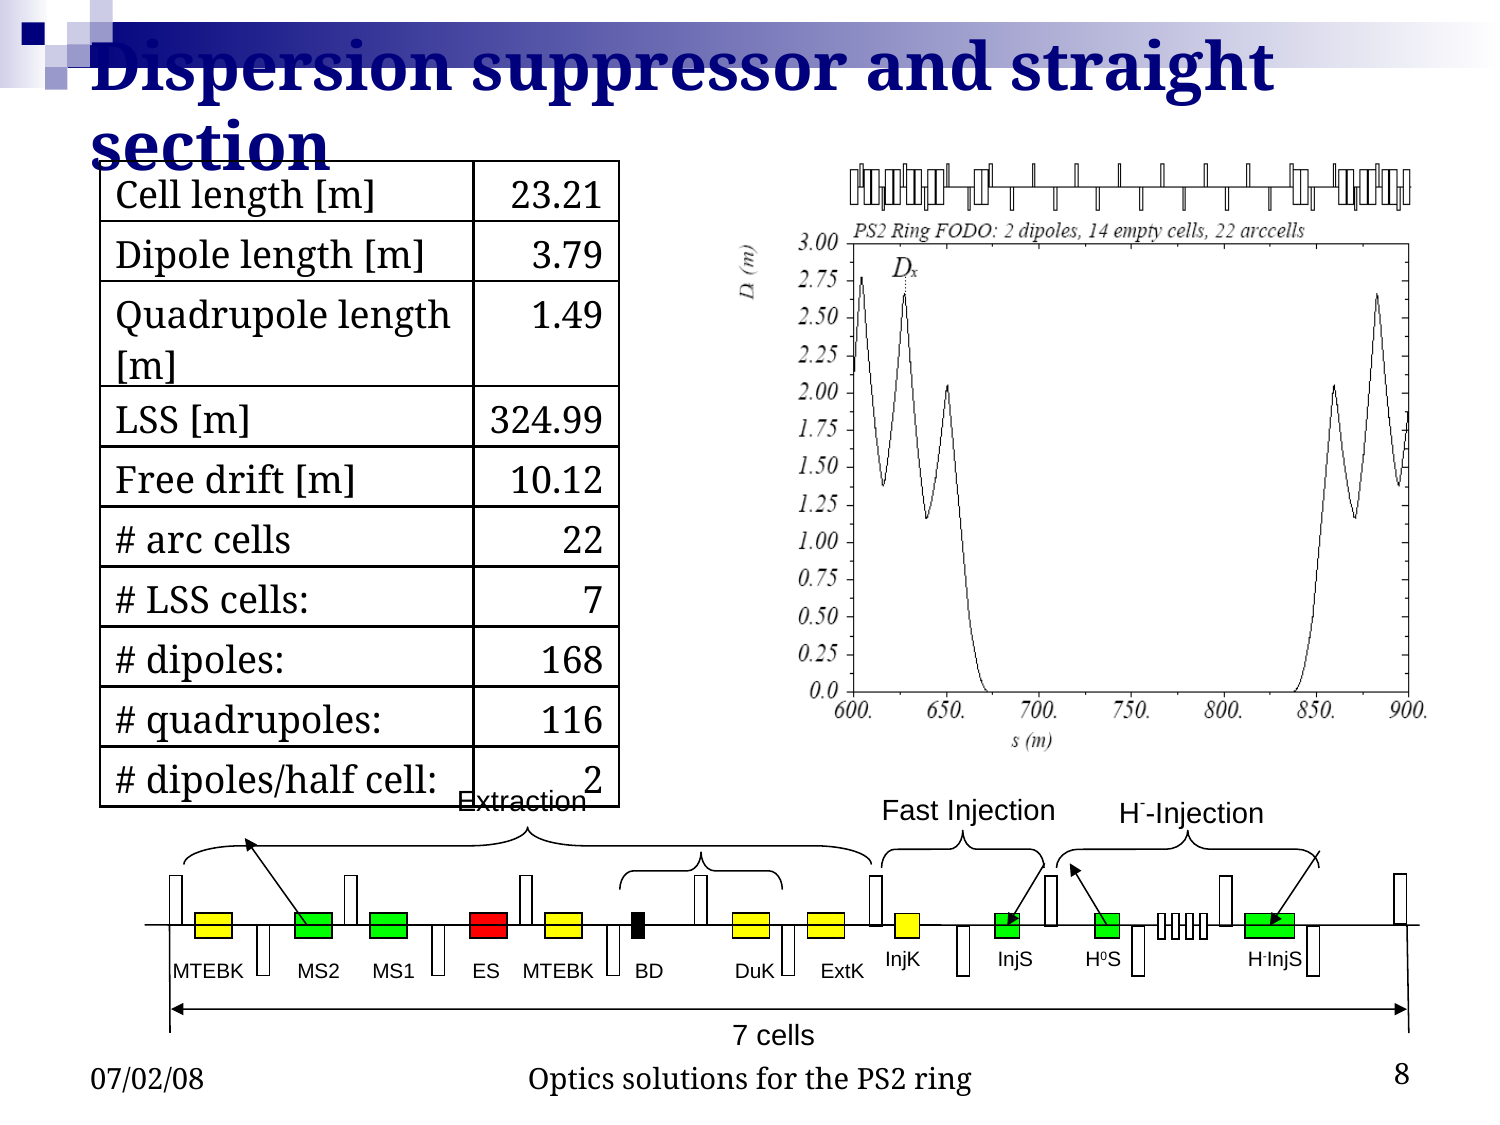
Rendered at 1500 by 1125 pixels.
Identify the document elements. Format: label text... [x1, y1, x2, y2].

table_header 23.21 [475, 162, 618, 220]
table_cell 168 [475, 628, 618, 685]
table_cell 1.49 [475, 282, 618, 385]
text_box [690, 146, 1495, 790]
table_cell # dipoles: [101, 628, 472, 685]
table_cell LSS [m] [101, 387, 472, 445]
table_cell 324.99 [475, 387, 618, 445]
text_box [144, 774, 1420, 1060]
table_cell Quadrupole length [m] [101, 282, 472, 385]
table_cell Dipole length [m] [101, 222, 472, 280]
table_cell 116 [475, 688, 618, 745]
table_cell 3.79 [475, 222, 618, 280]
title Dispersion suppressor and straight section [74, 44, 1426, 163]
table_cell 10.12 [475, 448, 618, 505]
table_cell # quadrupoles: [101, 688, 472, 745]
table_header Cell length [m] [101, 162, 472, 220]
slide_number 8 [1074, 1024, 1426, 1103]
table_cell # arc cells [101, 508, 472, 565]
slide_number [74, 1024, 426, 1103]
table_cell 22 [475, 508, 618, 565]
table_cell # LSS cells: [101, 568, 472, 625]
table_cell 2 [475, 748, 618, 773]
table_cell 7 [475, 568, 618, 625]
table_cell # dipoles/half cell: [101, 748, 472, 805]
table_cell Free drift [m] [101, 448, 472, 505]
footer Optics solutions for the PS2 ring [512, 1068, 988, 1103]
